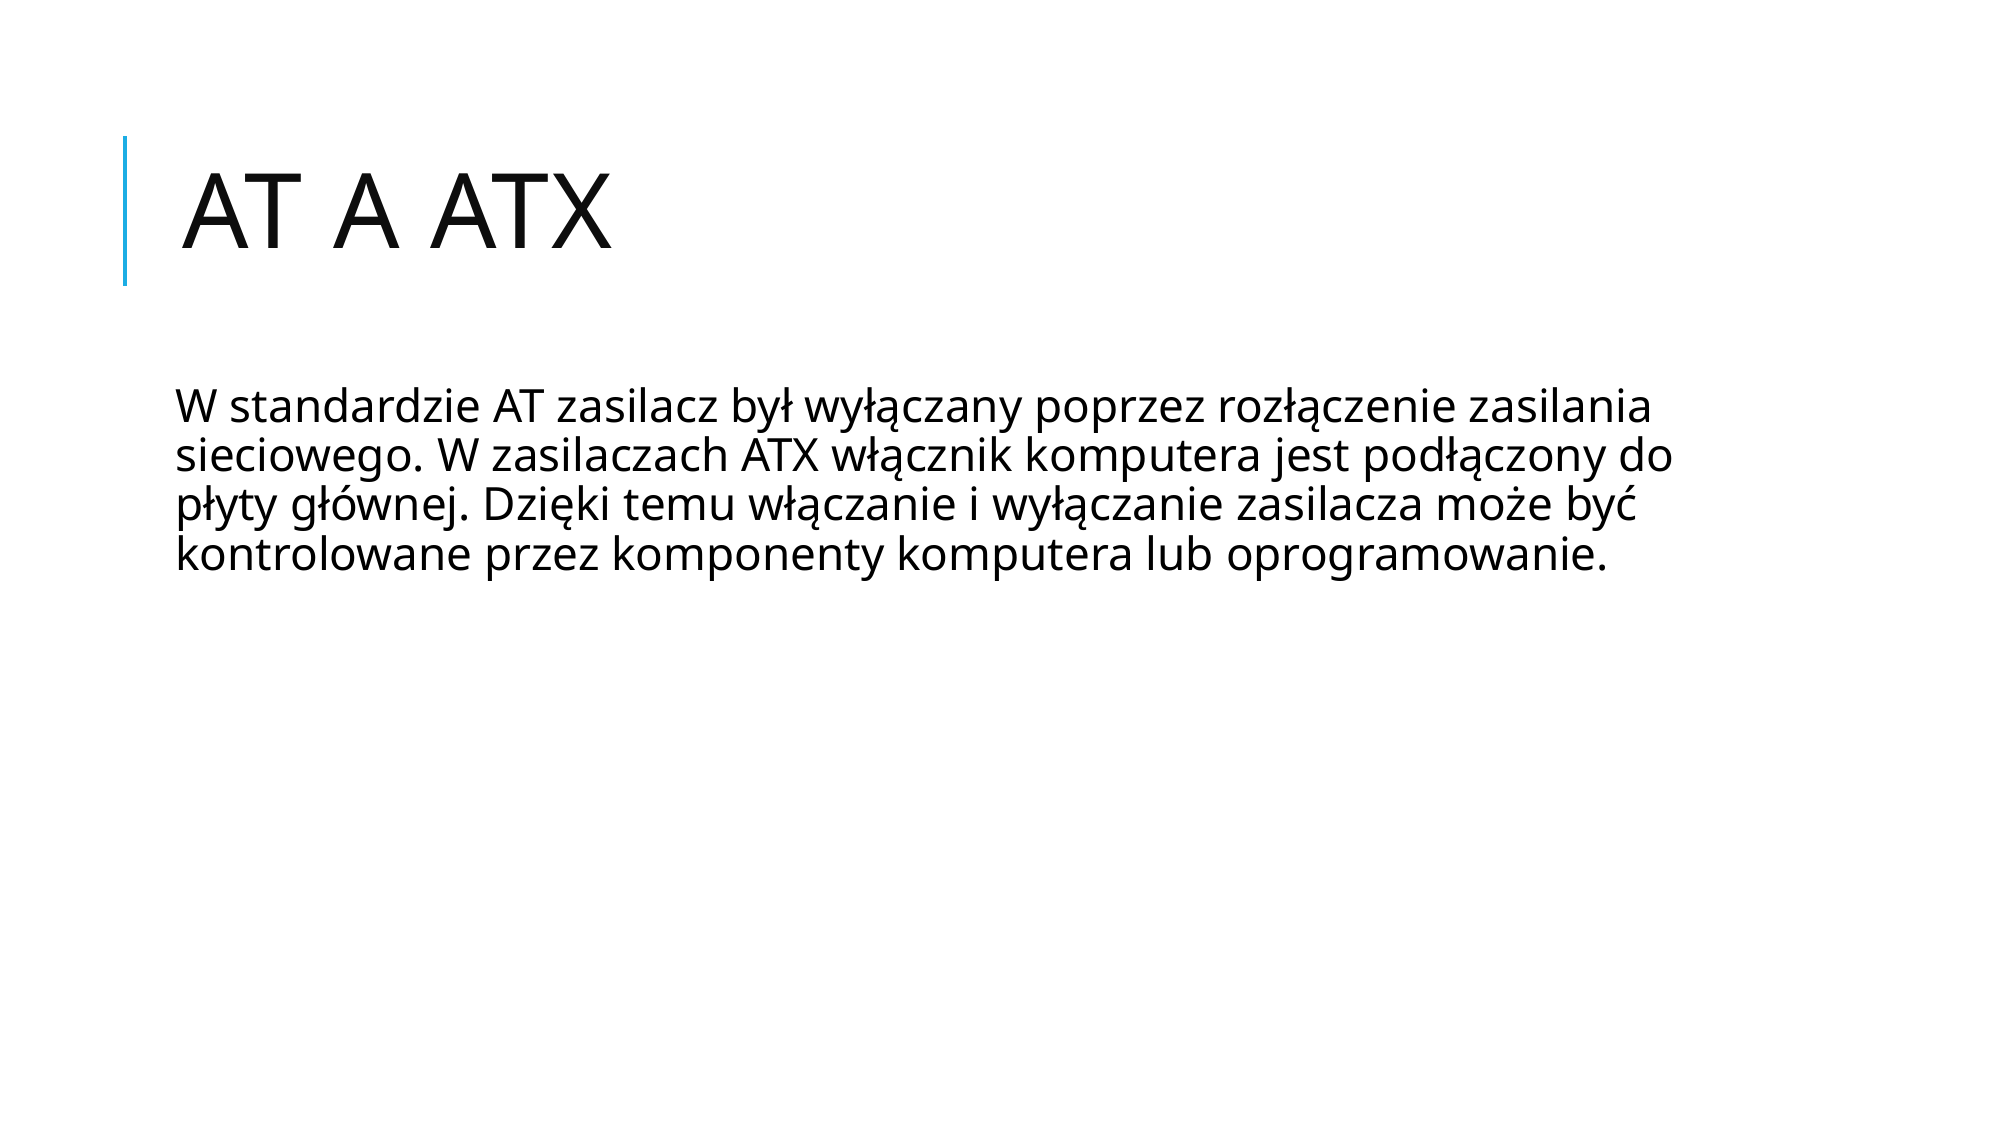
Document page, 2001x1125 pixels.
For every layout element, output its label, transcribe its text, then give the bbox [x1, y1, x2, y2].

title AT a ATX [168, 96, 1763, 342]
list W standardzie AT zasilacz był wyłączany poprzez rozłączenie zasilania sieciowego. W zasilaczach ATX włącznik komputera jest podłączony do płyty głównej. Dzięki temu włączanie i wyłączanie zasilacza może być kontrolowane przez komponenty komputera lub oprogramowanie. [168, 375, 1763, 1035]
